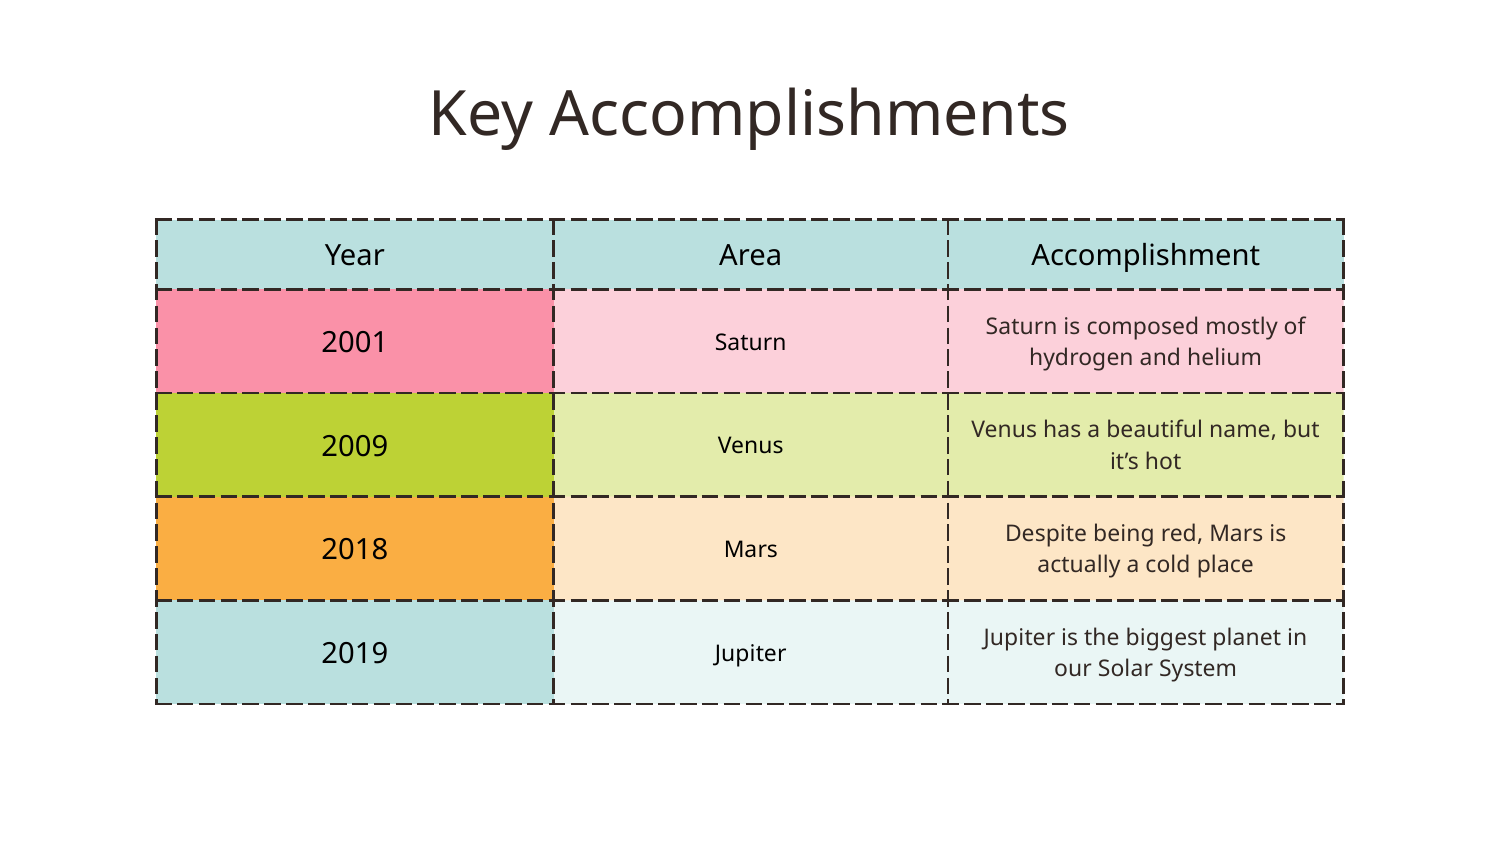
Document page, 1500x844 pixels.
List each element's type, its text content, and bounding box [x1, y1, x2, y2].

table_cell Saturn [554, 289, 948, 393]
table_header Year [156, 220, 554, 289]
table_header Accomplishment [948, 220, 1344, 289]
table_cell Venus [554, 393, 948, 497]
table_cell 2018 [156, 497, 554, 600]
table_cell Despite being red, Mars is actually a cold place [948, 497, 1344, 600]
table_cell Saturn is composed mostly of hydrogen and helium [948, 289, 1344, 393]
table_cell 2001 [156, 289, 554, 393]
table_cell Venus has a beautiful name, but it’s hot [948, 393, 1344, 497]
table_cell Jupiter [554, 600, 948, 704]
table_cell 2019 [156, 600, 554, 704]
table_header Area [554, 220, 948, 289]
table_cell Jupiter is the biggest planet in our Solar System [948, 600, 1344, 704]
table_cell Mars [554, 497, 948, 600]
title Key Accomplishments [51, 57, 1449, 138]
table_cell 2009 [156, 393, 554, 497]
